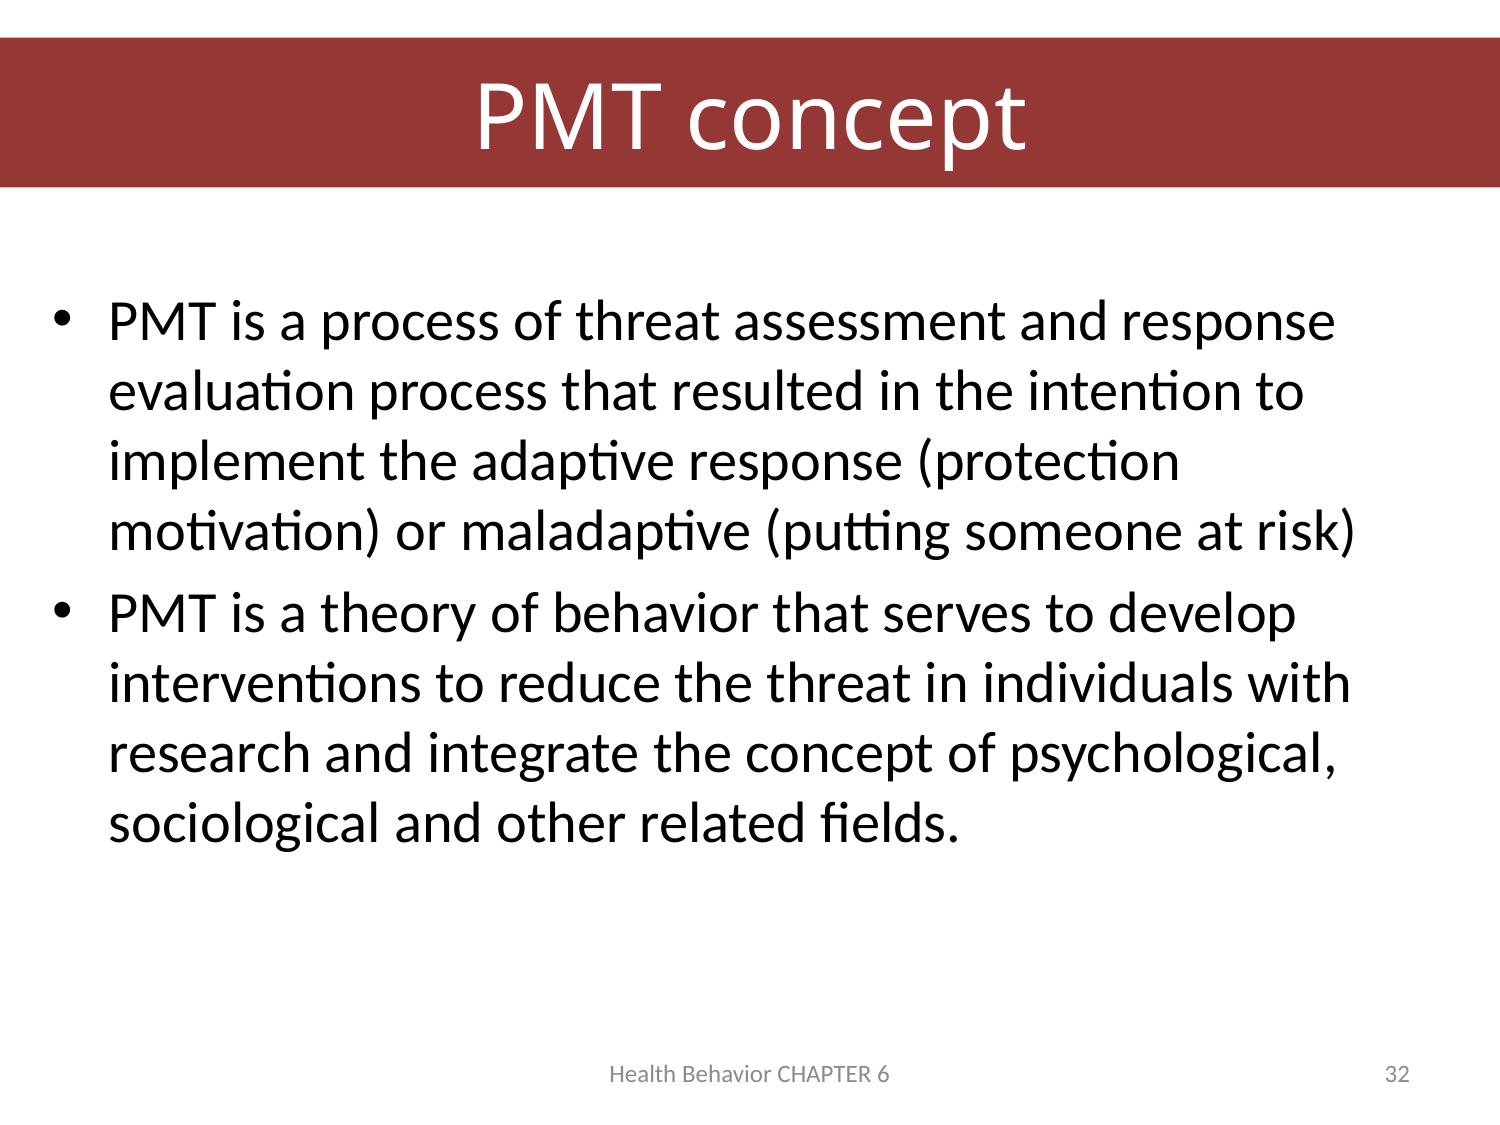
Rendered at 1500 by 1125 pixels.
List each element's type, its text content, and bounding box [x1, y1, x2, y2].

title PMT concept [0, 37, 1500, 188]
list PMT is a process of threat assessment and response evaluation process that resulted in the intention to implement the adaptive response (protection motivation) or maladaptive (putting someone at risk) PMT is a theory of behavior that serves to develop interventions to reduce the threat in individuals with research and integrate the concept of psychological, sociological and other related fields. [37, 275, 1438, 1075]
slide_number 32 [1074, 1042, 1425, 1103]
footer Health Behavior CHAPTER 6 [512, 1042, 988, 1103]
